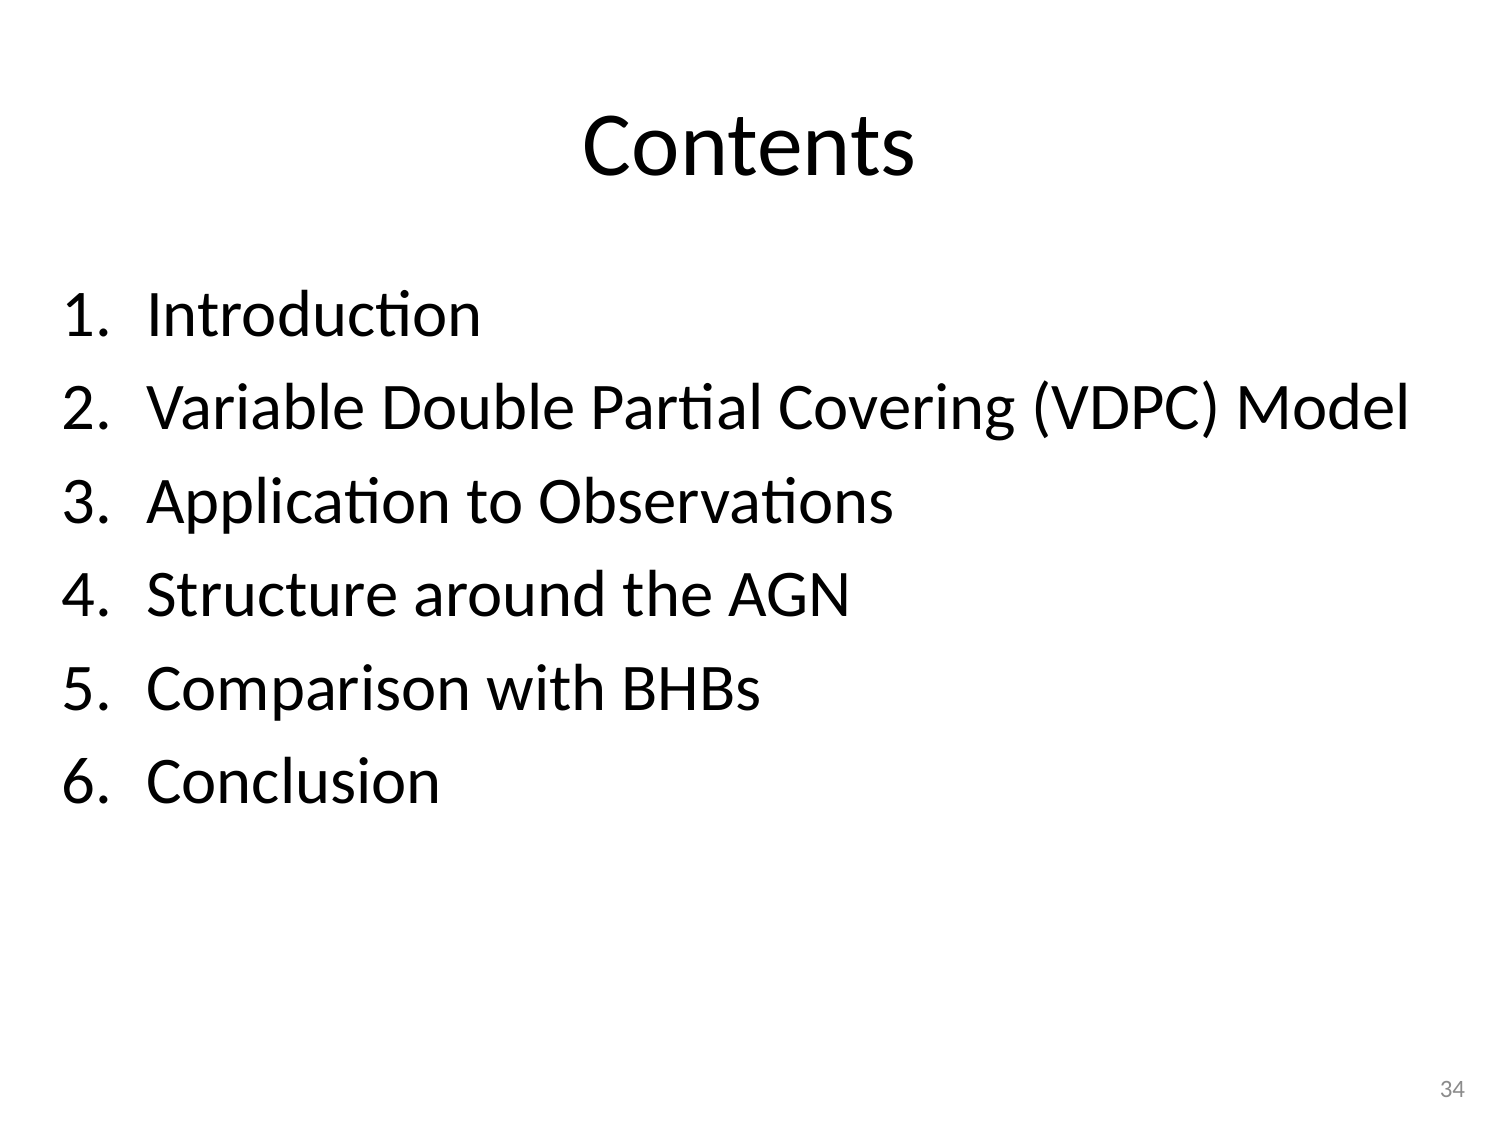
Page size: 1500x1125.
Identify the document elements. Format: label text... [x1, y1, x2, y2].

list Introduction Variable Double Partial Covering (VDPC) Model Application to Observations Structure around the AGN Comparison with BHBs Conclusion [46, 262, 1474, 1005]
title Contents [75, 45, 1425, 233]
slide_number 34 [1130, 1057, 1481, 1118]
